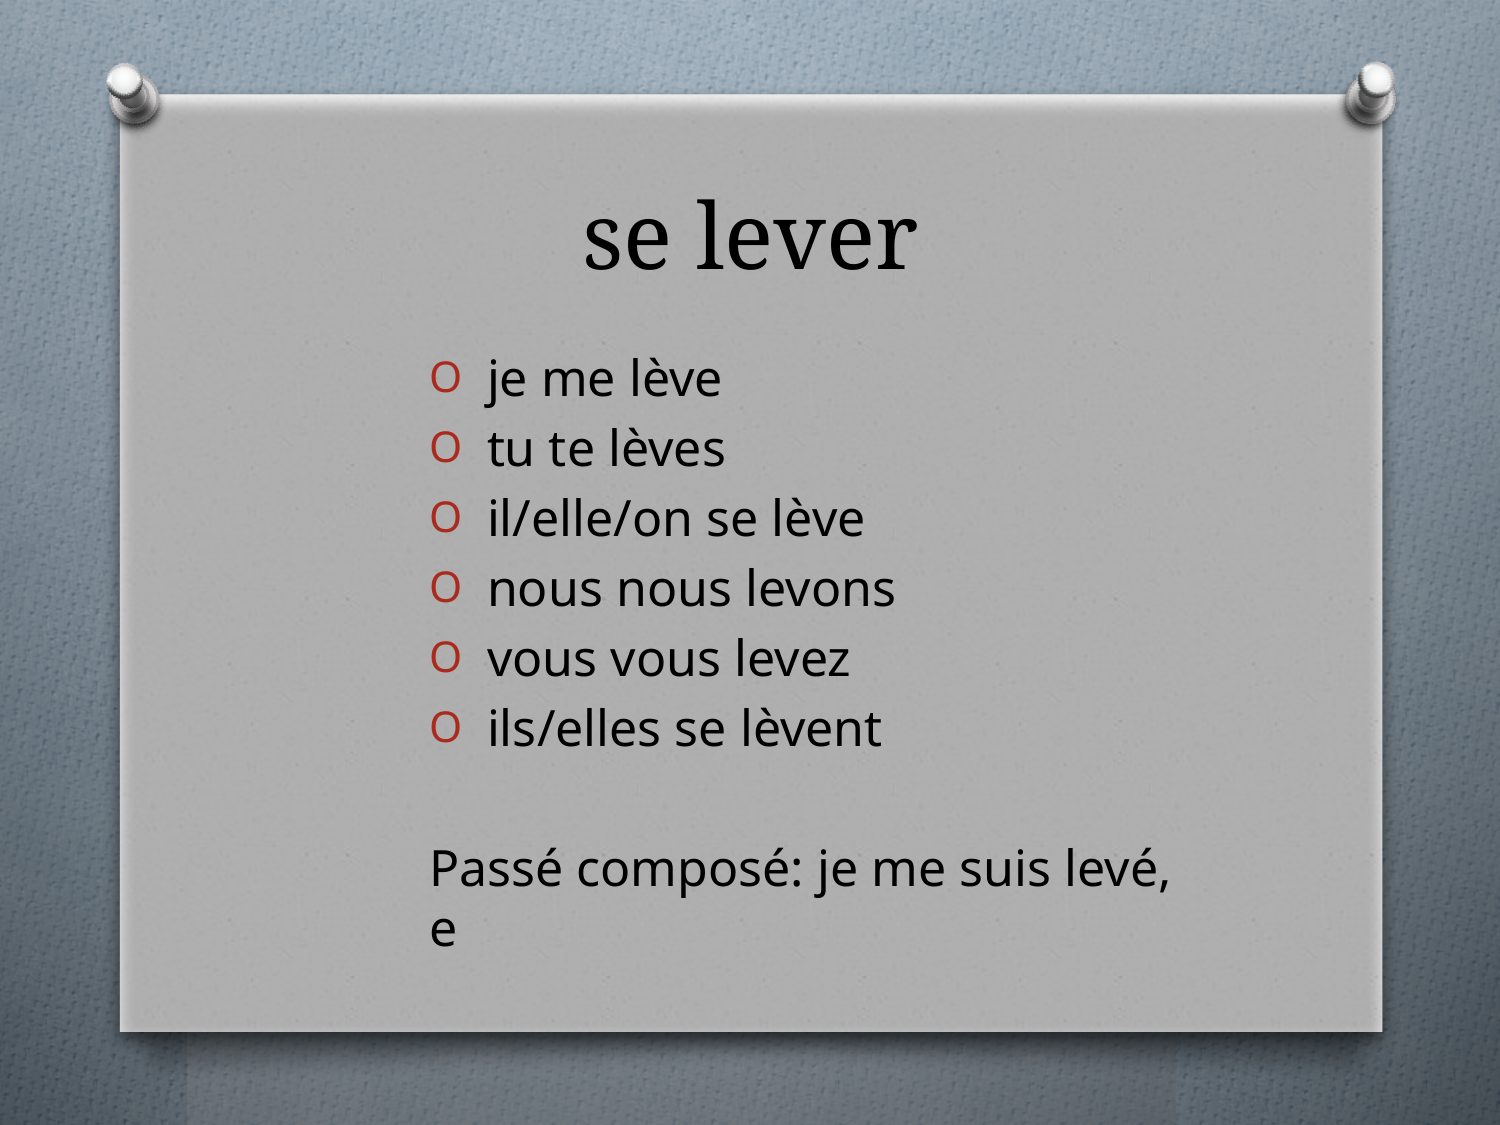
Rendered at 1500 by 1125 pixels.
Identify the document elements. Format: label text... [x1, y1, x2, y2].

picture [75, 29, 198, 153]
picture [1317, 35, 1439, 156]
list je me lève tu te lèves il/elle/on se lève nous nous levons vous vous levez ils/elles se lèvent Passé composé: je me suis levé, e [414, 338, 1211, 931]
title se lever [179, 134, 1323, 332]
